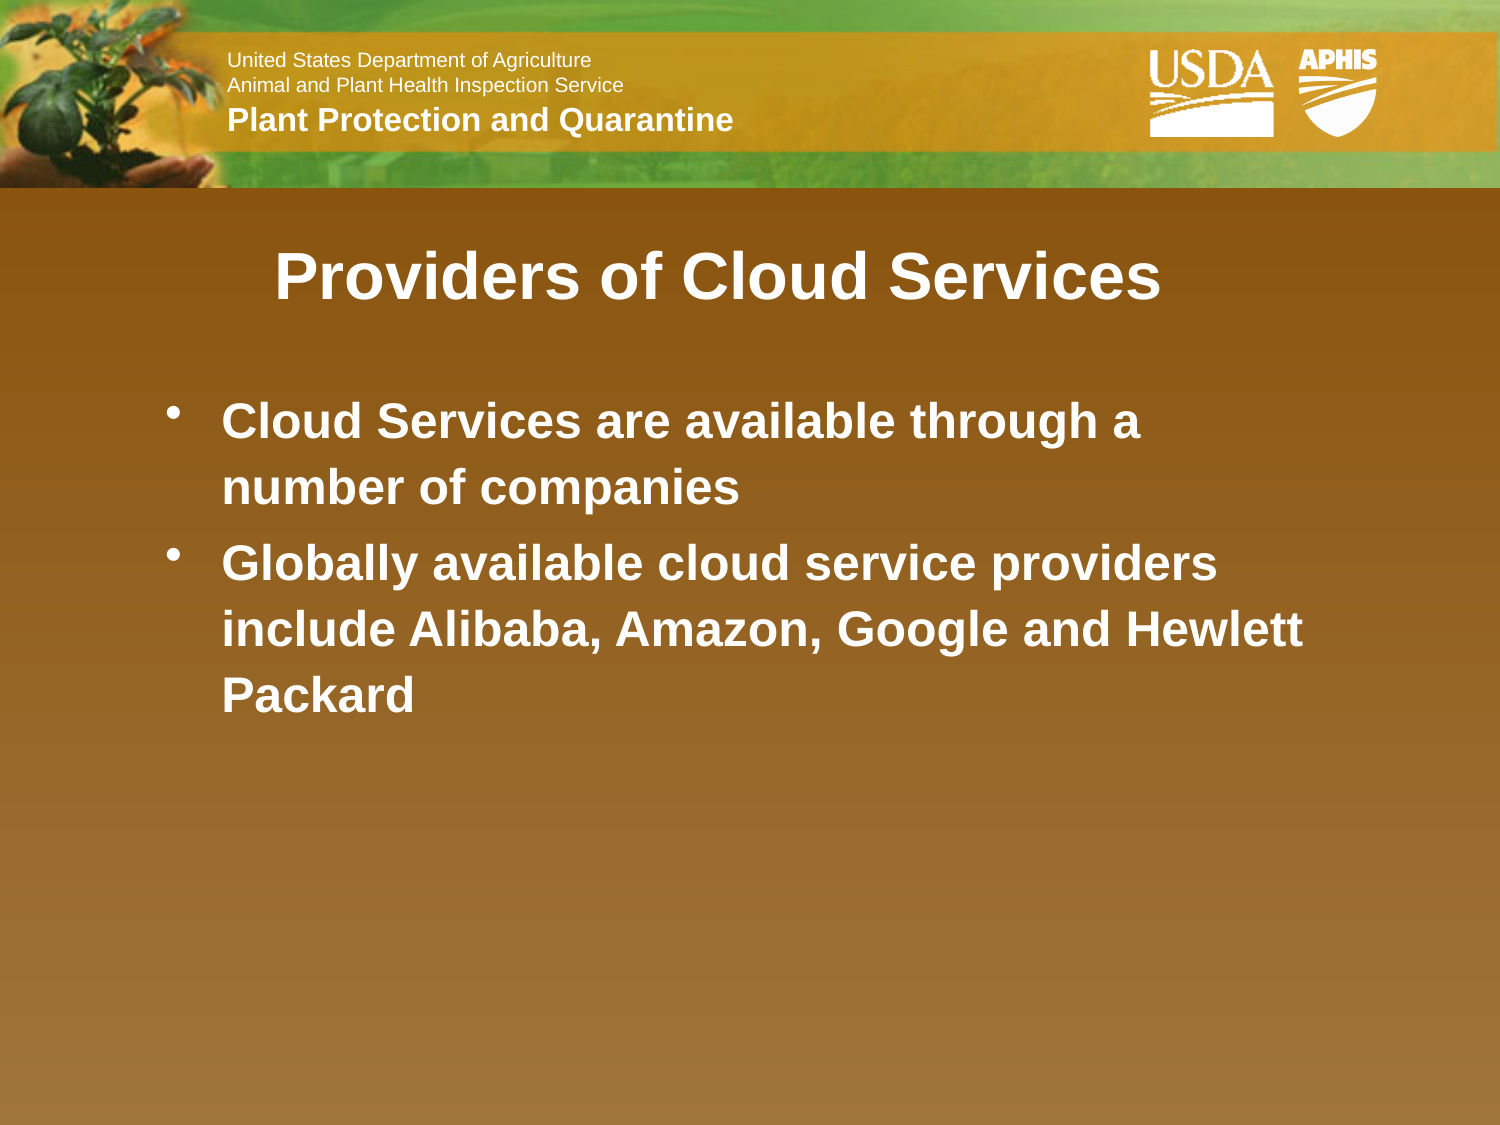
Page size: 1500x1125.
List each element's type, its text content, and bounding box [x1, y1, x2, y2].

picture [0, 0, 1500, 188]
title Providers of Cloud Services [62, 224, 1376, 388]
list Cloud Services are available through a number of companies Globally available cloud service providers include Alibaba, Amazon, Google and Hewlett Packard [149, 374, 1338, 1051]
